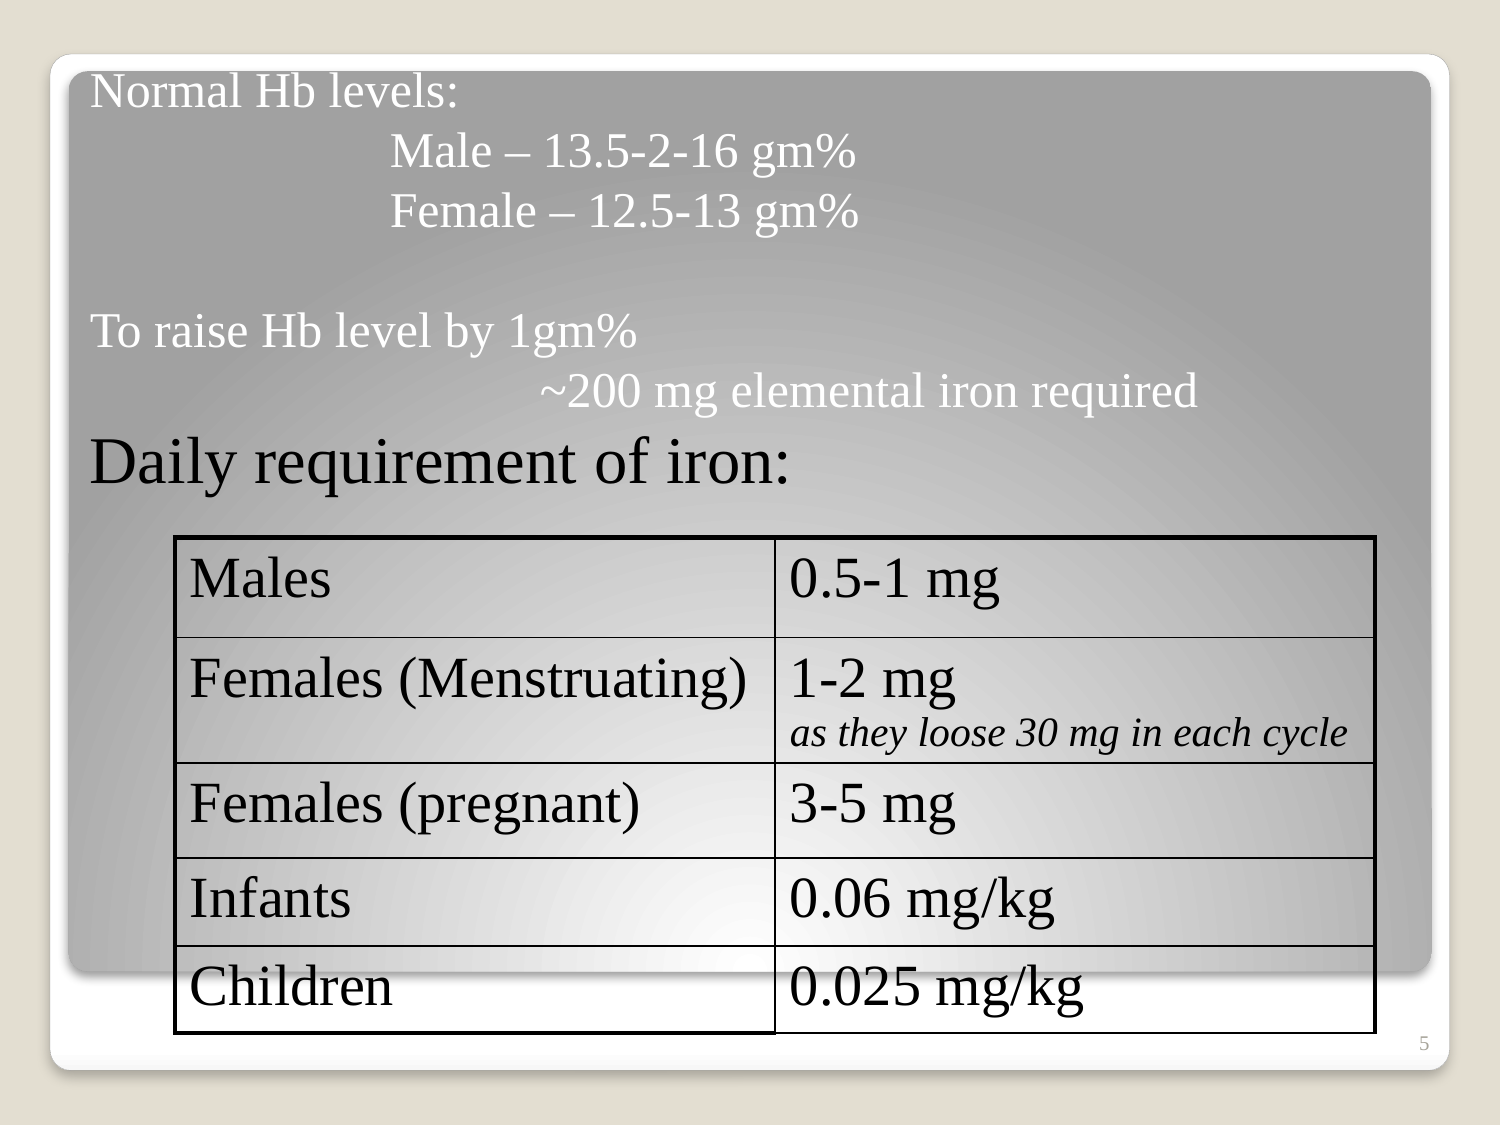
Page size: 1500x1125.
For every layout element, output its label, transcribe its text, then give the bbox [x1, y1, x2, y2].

text_box Normal Hb levels: Male – 13.5-2-16 gm% Female – 12.5-13 gm% To raise Hb level by 1gm% ~200 mg elemental iron required Daily requirement of iron: [74, 49, 1425, 505]
table_header Males [177, 540, 774, 637]
table_cell 3-5 mg [776, 764, 1373, 857]
table_cell Infants [177, 859, 774, 945]
table_cell Females (Menstruating) [177, 638, 774, 762]
title [1425, 62, 1463, 500]
table_cell Children [177, 947, 774, 1031]
slide_number 5 [1369, 1002, 1445, 1063]
table_cell 0.025 mg/kg [776, 947, 1373, 1032]
table_cell Females (pregnant) [177, 764, 774, 857]
table_cell 1-2 mg as they loose 30 mg in each cycle [776, 638, 1373, 762]
table_header 0.5-1 mg [776, 540, 1373, 637]
table_cell 0.06 mg/kg [776, 859, 1373, 945]
